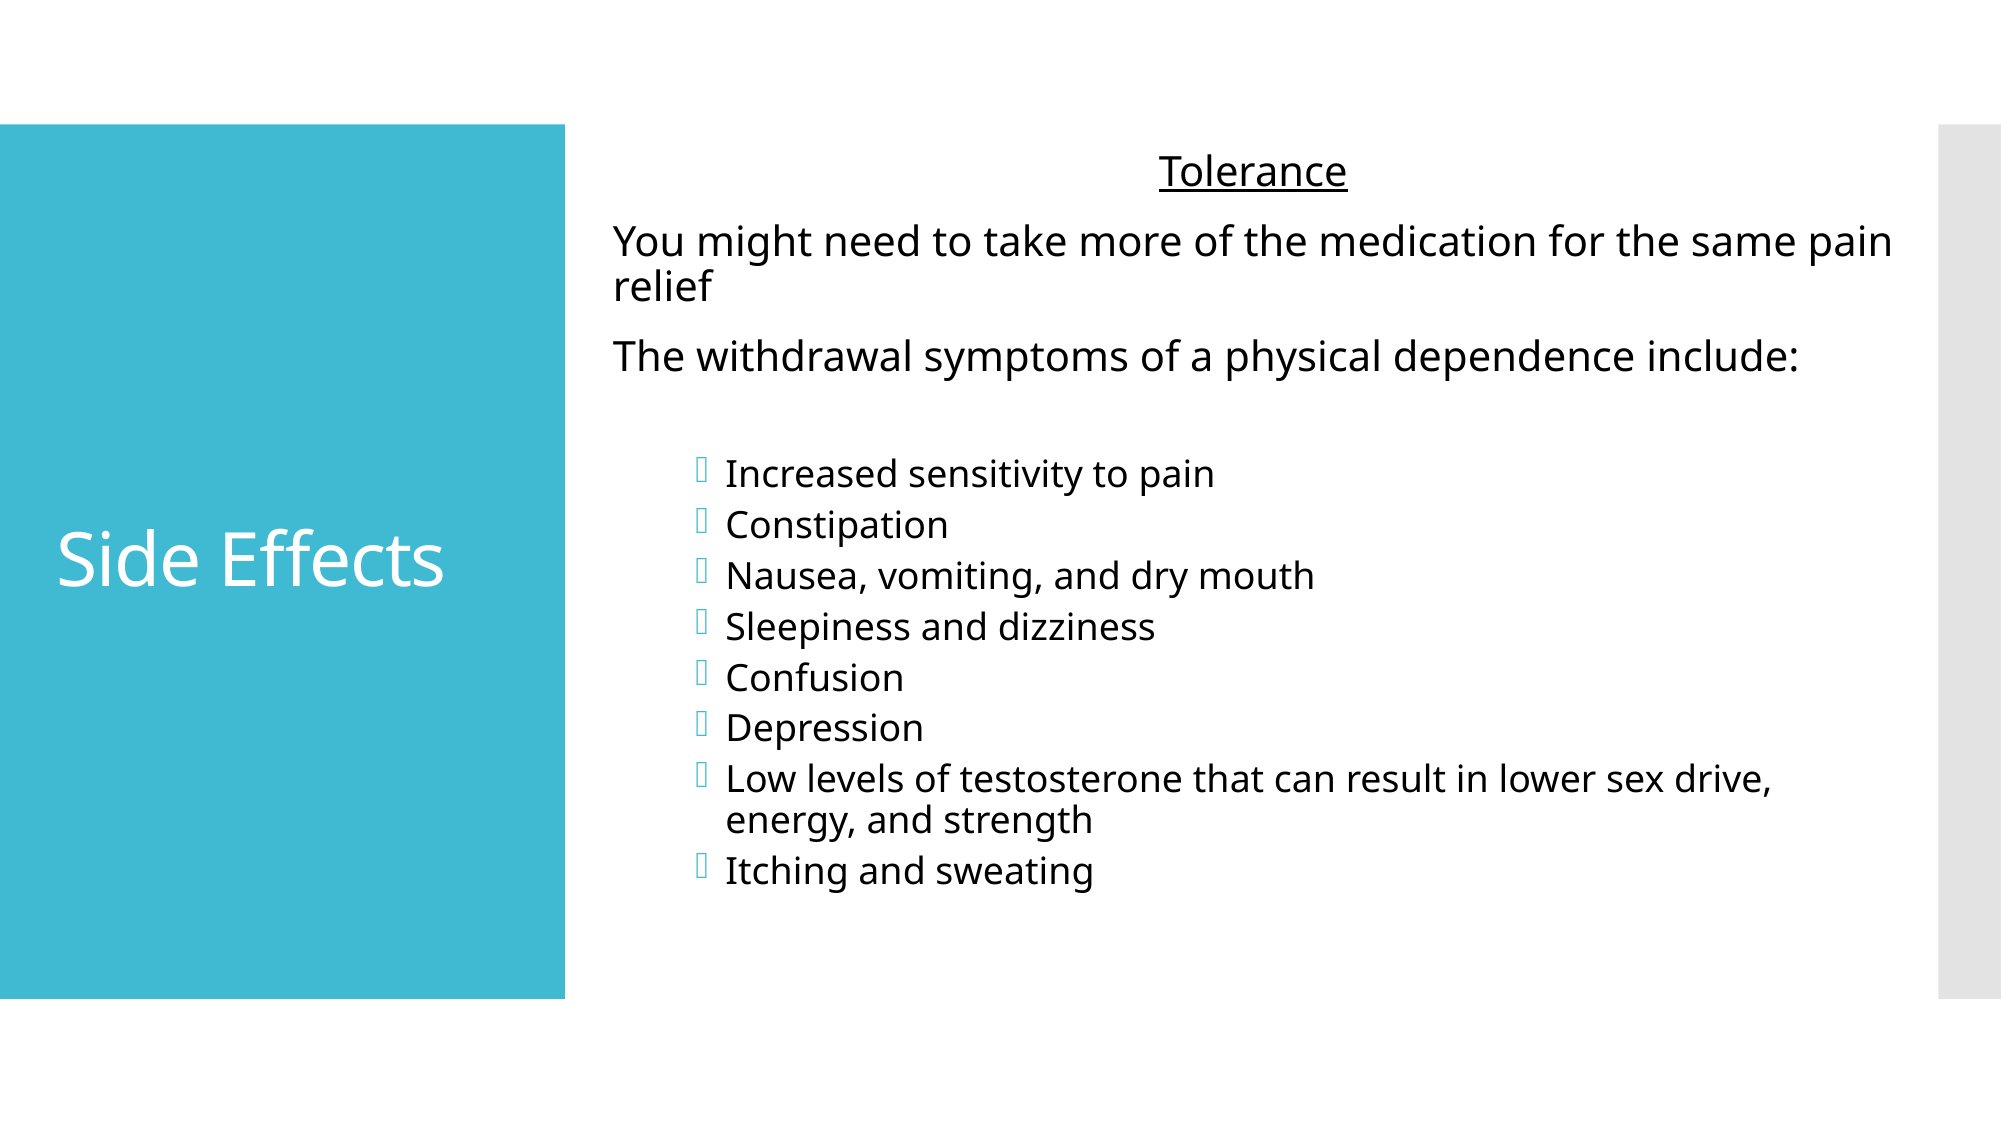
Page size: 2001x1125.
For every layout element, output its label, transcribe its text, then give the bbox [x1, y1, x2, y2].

list Tolerance You might need to take more of the medication for the same pain relief The withdrawal symptoms of a physical dependence include: Increased sensitivity to pain Constipation Nausea, vomiting, and dry mouth Sleepiness and dizziness Confusion Depression Low levels of testosterone that can result in lower sex drive, energy, and strength Itching and sweating [597, 69, 1909, 1048]
title Side Effects [41, 184, 525, 940]
